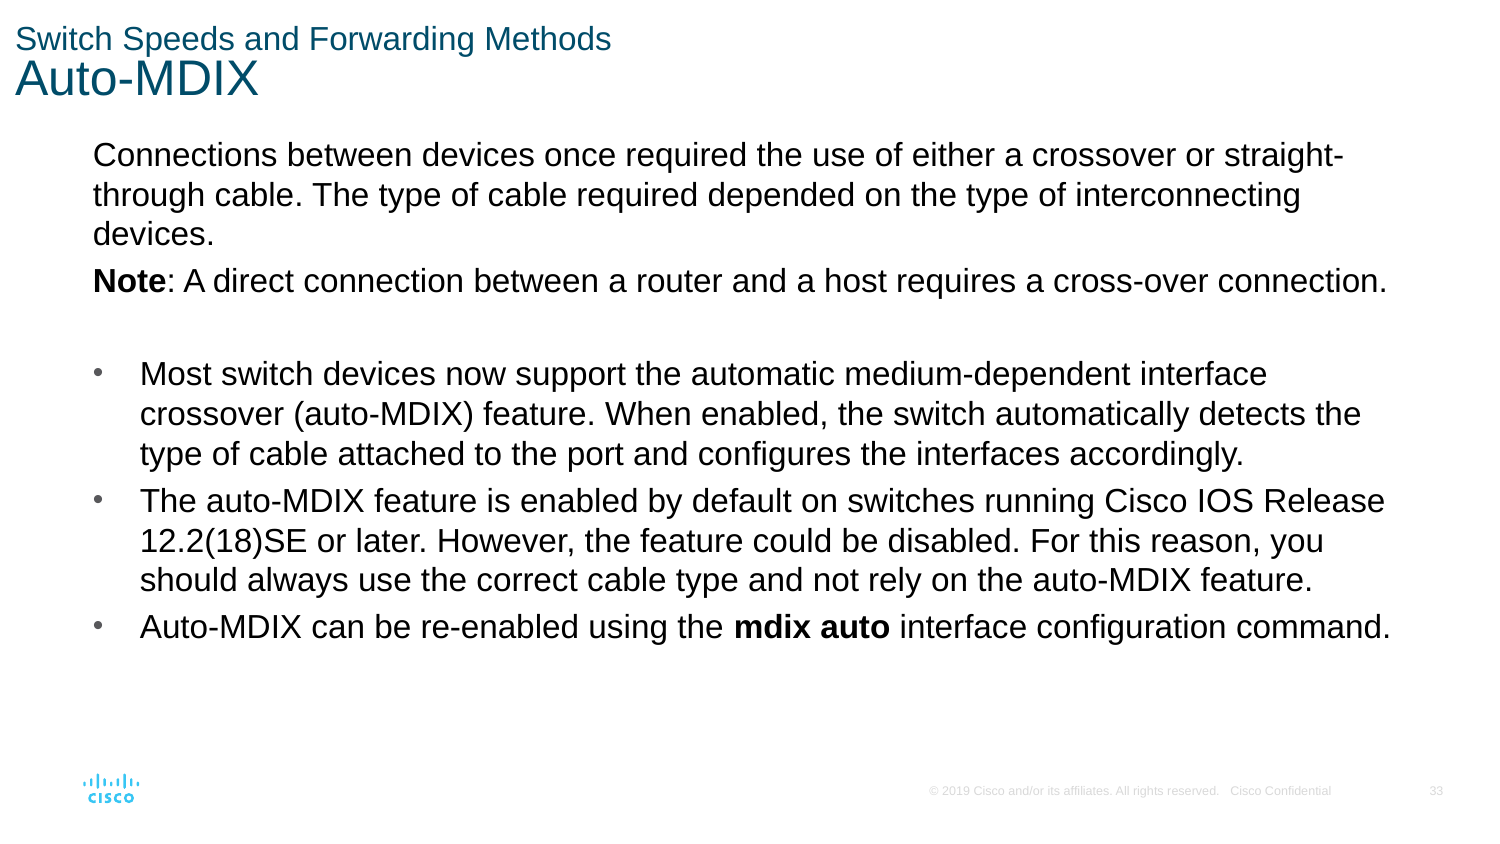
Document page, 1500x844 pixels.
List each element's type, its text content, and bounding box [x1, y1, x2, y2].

list Connections between devices once required the use of either a crossover or straight-through cable. The type of cable required depended on the type of interconnecting devices. Note: A direct connection between a router and a host requires a cross-over connection. Most switch devices now support the automatic medium-dependent interface crossover (auto-MDIX) feature. When enabled, the switch automatically detects the type of cable attached to the port and configures the interfaces accordingly. The auto-MDIX feature is enabled by default on switches running Cisco IOS Release 12.2(18)SE or later. However, the feature could be disabled. For this reason, you should always use the correct cable type and not rely on the auto-MDIX feature. Auto-MDIX can be re-enabled using the mdix auto interface configuration command. [77, 125, 1437, 726]
title Switch Speeds and Forwarding Methods Auto-MDIX [0, 5, 1369, 126]
